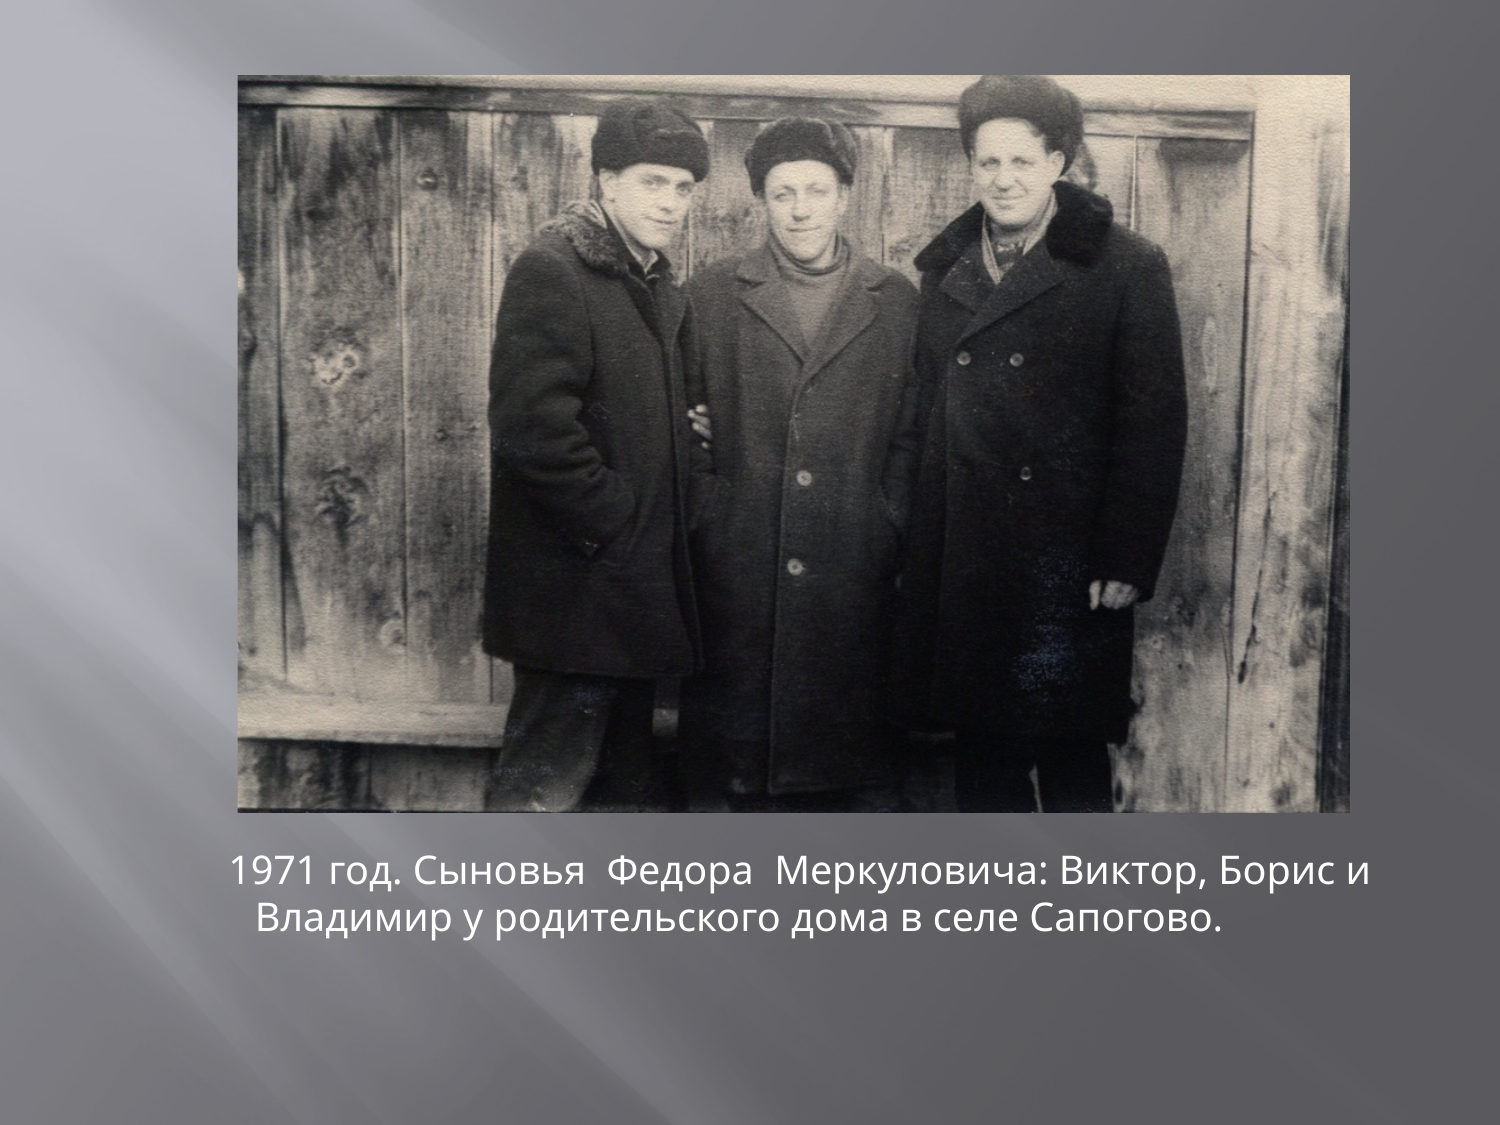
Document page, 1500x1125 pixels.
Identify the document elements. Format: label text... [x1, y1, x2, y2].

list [237, 74, 1351, 813]
list 1971 год. Сыновья Федора Меркуловича: Виктор, Борис и Владимир у родительского дома в селе Сапогово. [150, 837, 1425, 1005]
